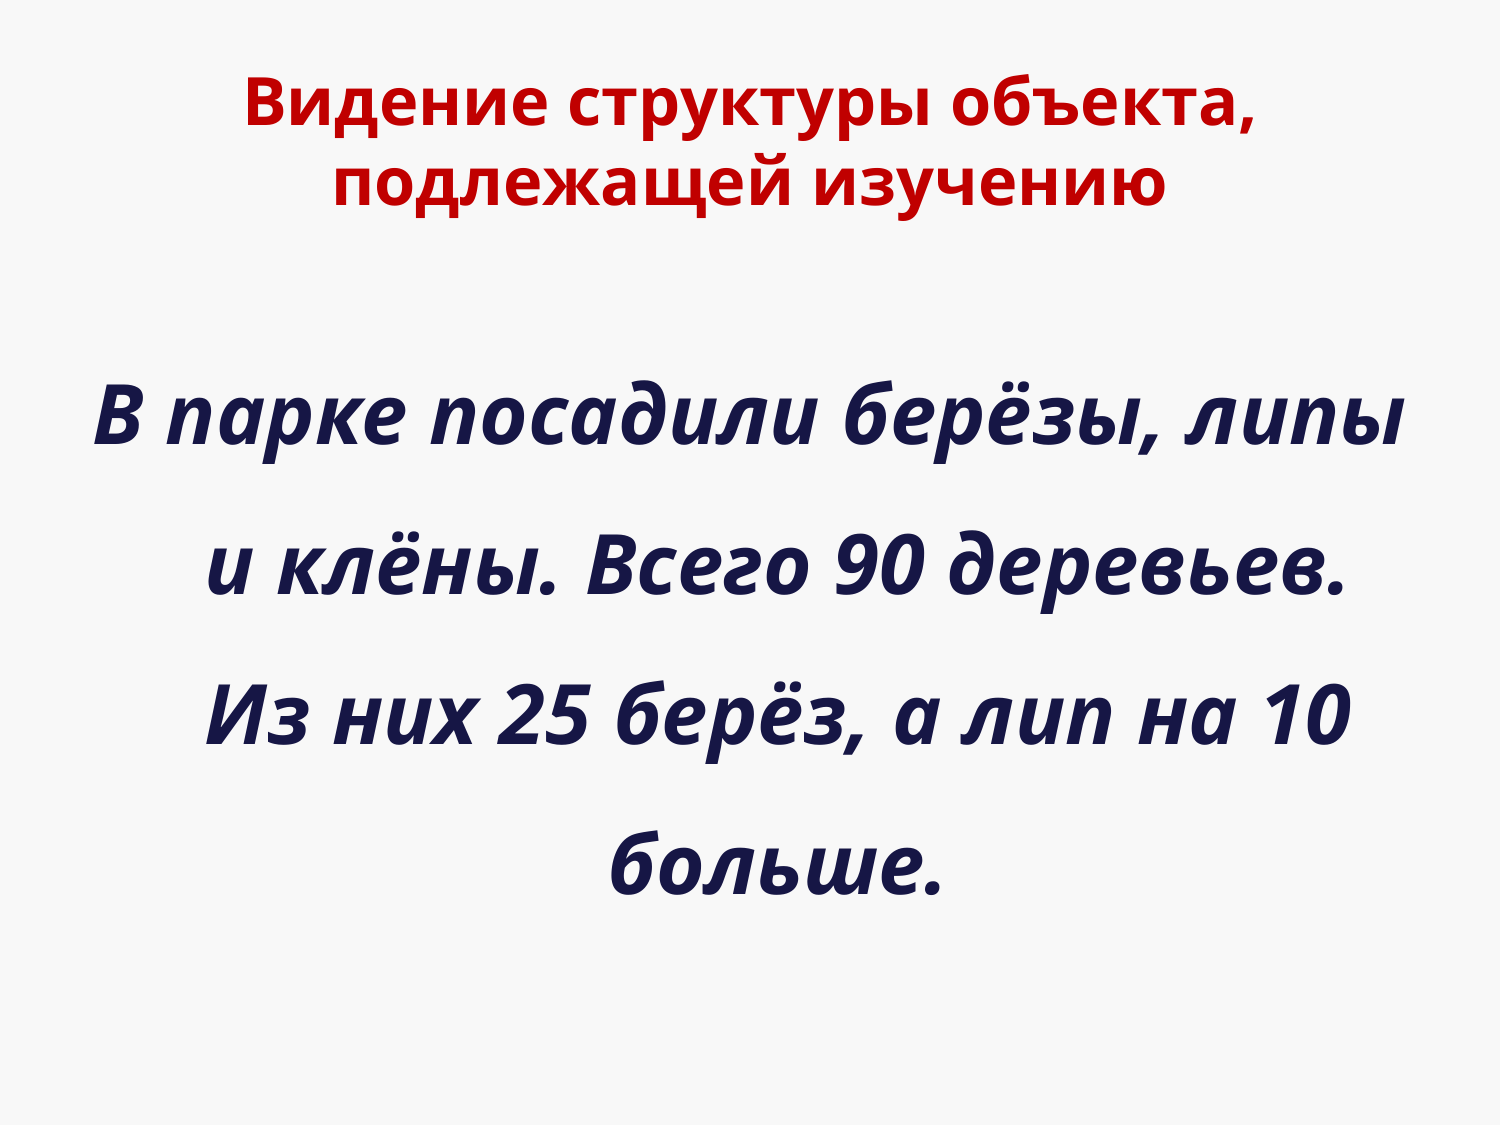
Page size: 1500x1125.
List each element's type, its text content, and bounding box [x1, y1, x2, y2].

title Видение структуры объекта, подлежащей изучению [74, 44, 1426, 187]
list В парке посадили берёзы, липы и клёны. Всего 90 деревьев. Из них 25 берёз, а лип на 10 больше. [74, 187, 1426, 931]
